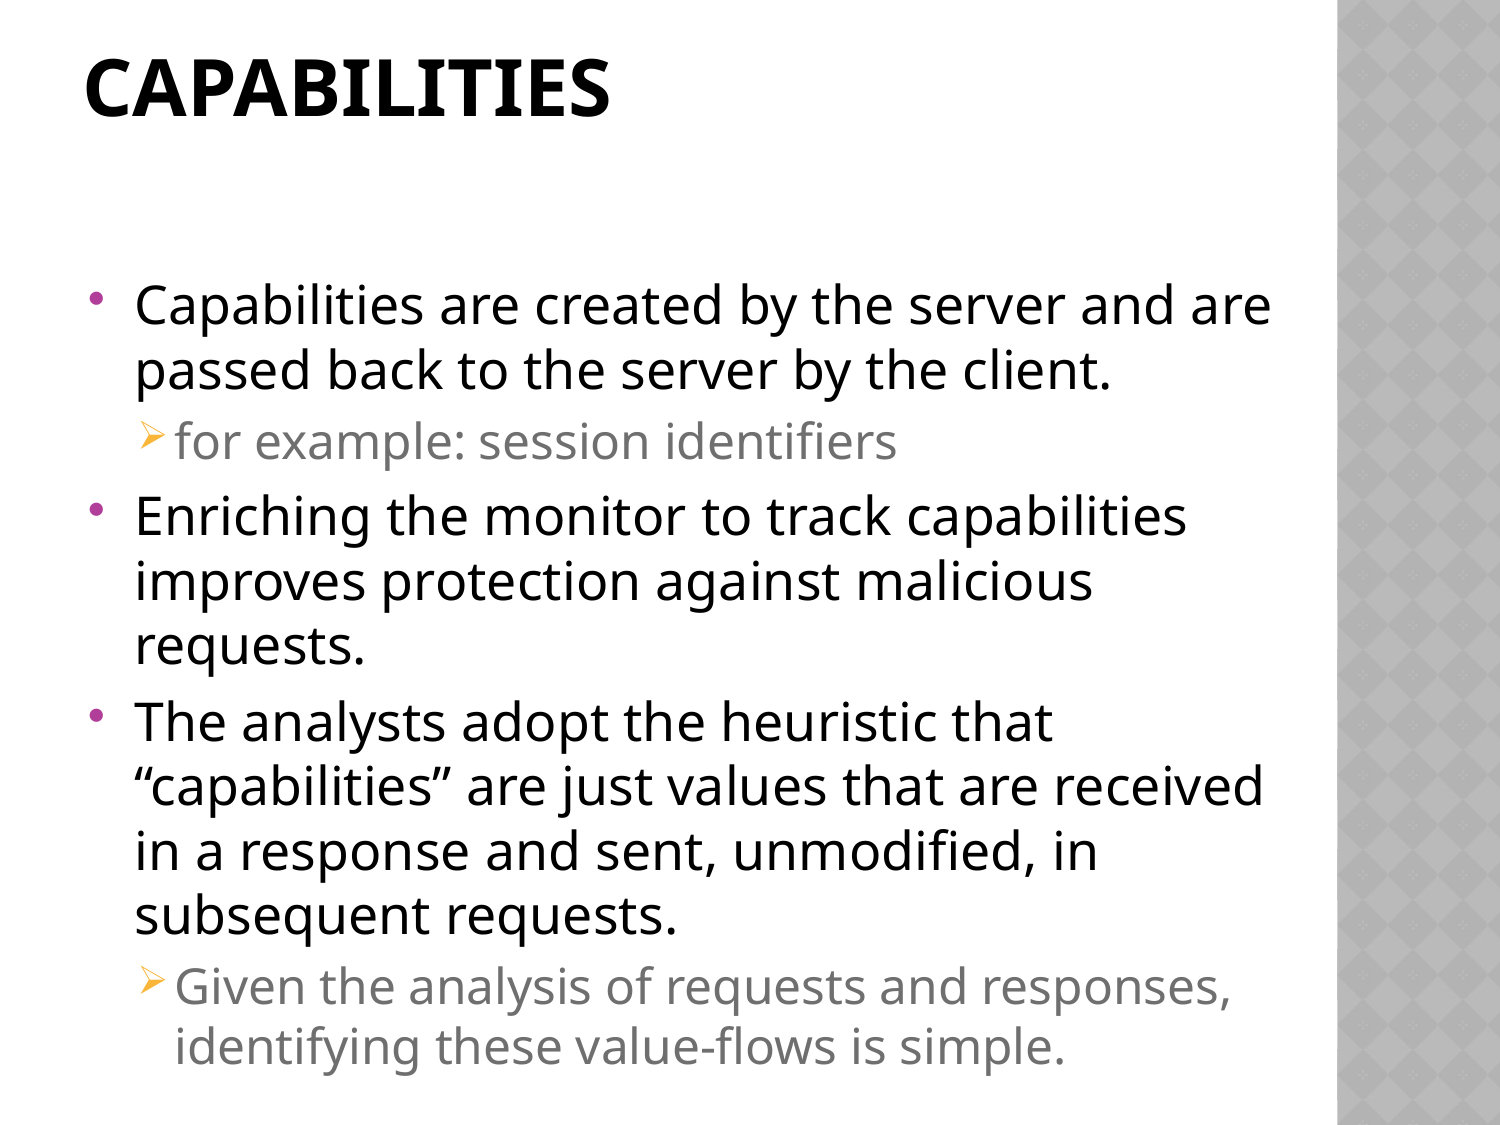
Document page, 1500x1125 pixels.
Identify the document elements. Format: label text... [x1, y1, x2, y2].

list Capabilities are created by the server and are passed back to the server by the client. for example: session identifiers Enriching the monitor to track capabilities improves protection against malicious requests. The analysts adopt the heuristic that “capabilities” are just values that are received in a response and sent, unmodified, in subsequent requests. Given the analysis of requests and responses, identifying these value-flows is simple. [75, 264, 1338, 1088]
title Capabilities [75, 37, 1263, 240]
